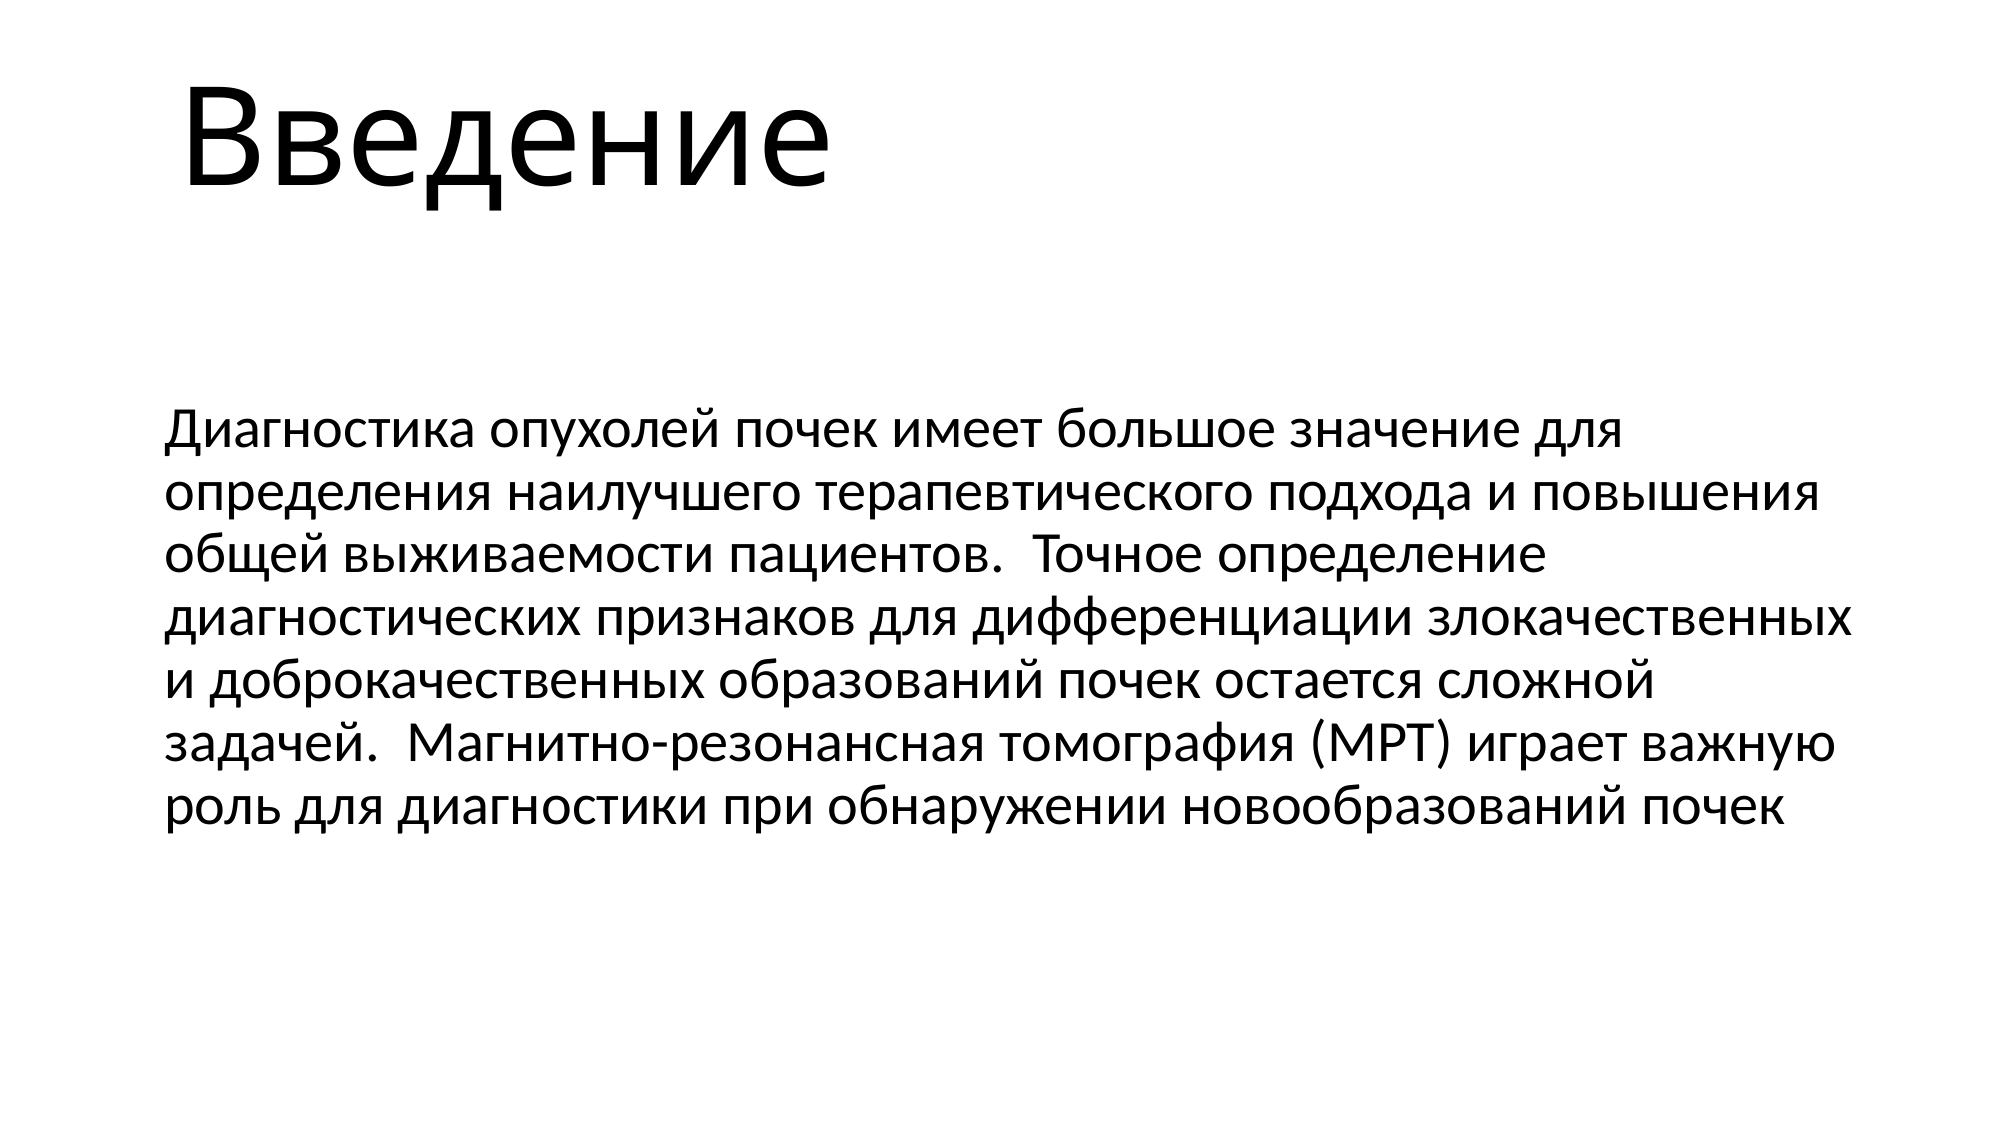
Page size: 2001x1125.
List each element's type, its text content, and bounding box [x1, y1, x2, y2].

list Диагностика опухолей почек имеет большое значение для определения наилучшего терапевтического подхода и повышения общей выживаемости пациентов. Точное определение диагностических признаков для дифференциации злокачественных и доброкачественных образований почек остается сложной задачей. Магнитно-резонансная томография (МРТ) играет важную роль для диагностики при обнаружении новообразований почек [149, 389, 1880, 866]
title Введение [162, 22, 1813, 261]
